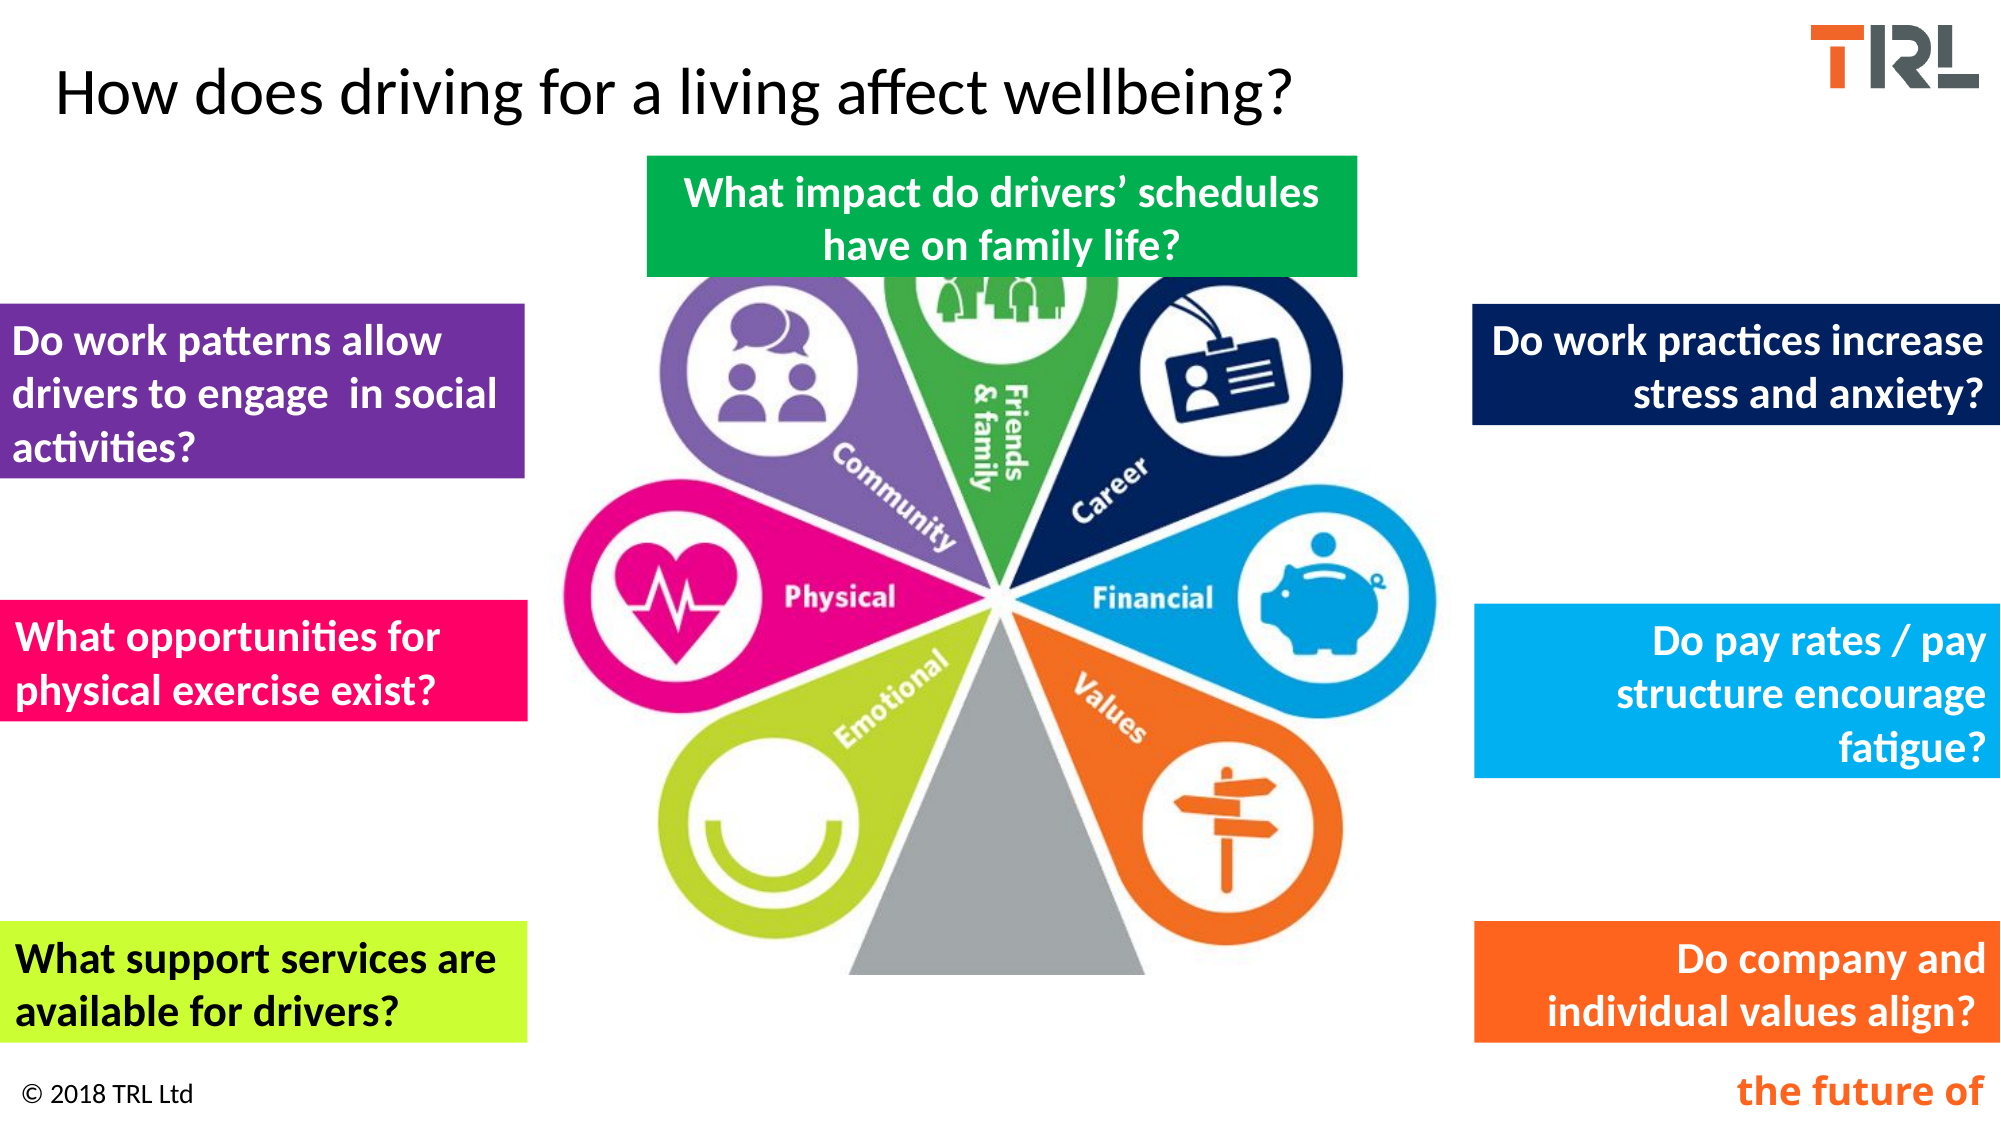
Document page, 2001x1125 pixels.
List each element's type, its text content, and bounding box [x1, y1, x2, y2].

text_box What impact do drivers’ schedules have on family life? [646, 155, 1358, 164]
picture [548, 165, 1451, 975]
picture [1811, 25, 1979, 89]
text_box Do work practices increase stress and anxiety? [1472, 303, 2000, 426]
text_box What support services are available for drivers? [0, 921, 528, 1043]
title How does driving for a living affect wellbeing? [40, 20, 1565, 156]
text_box Do work patterns allow drivers to engage in social activities? [0, 303, 525, 479]
text_box Do company and individual values align? [1474, 921, 2000, 1043]
text_box What opportunities for physical exercise exist? [0, 599, 528, 722]
text_box Do pay rates / pay structure encourage fatigue? [1474, 603, 2000, 779]
